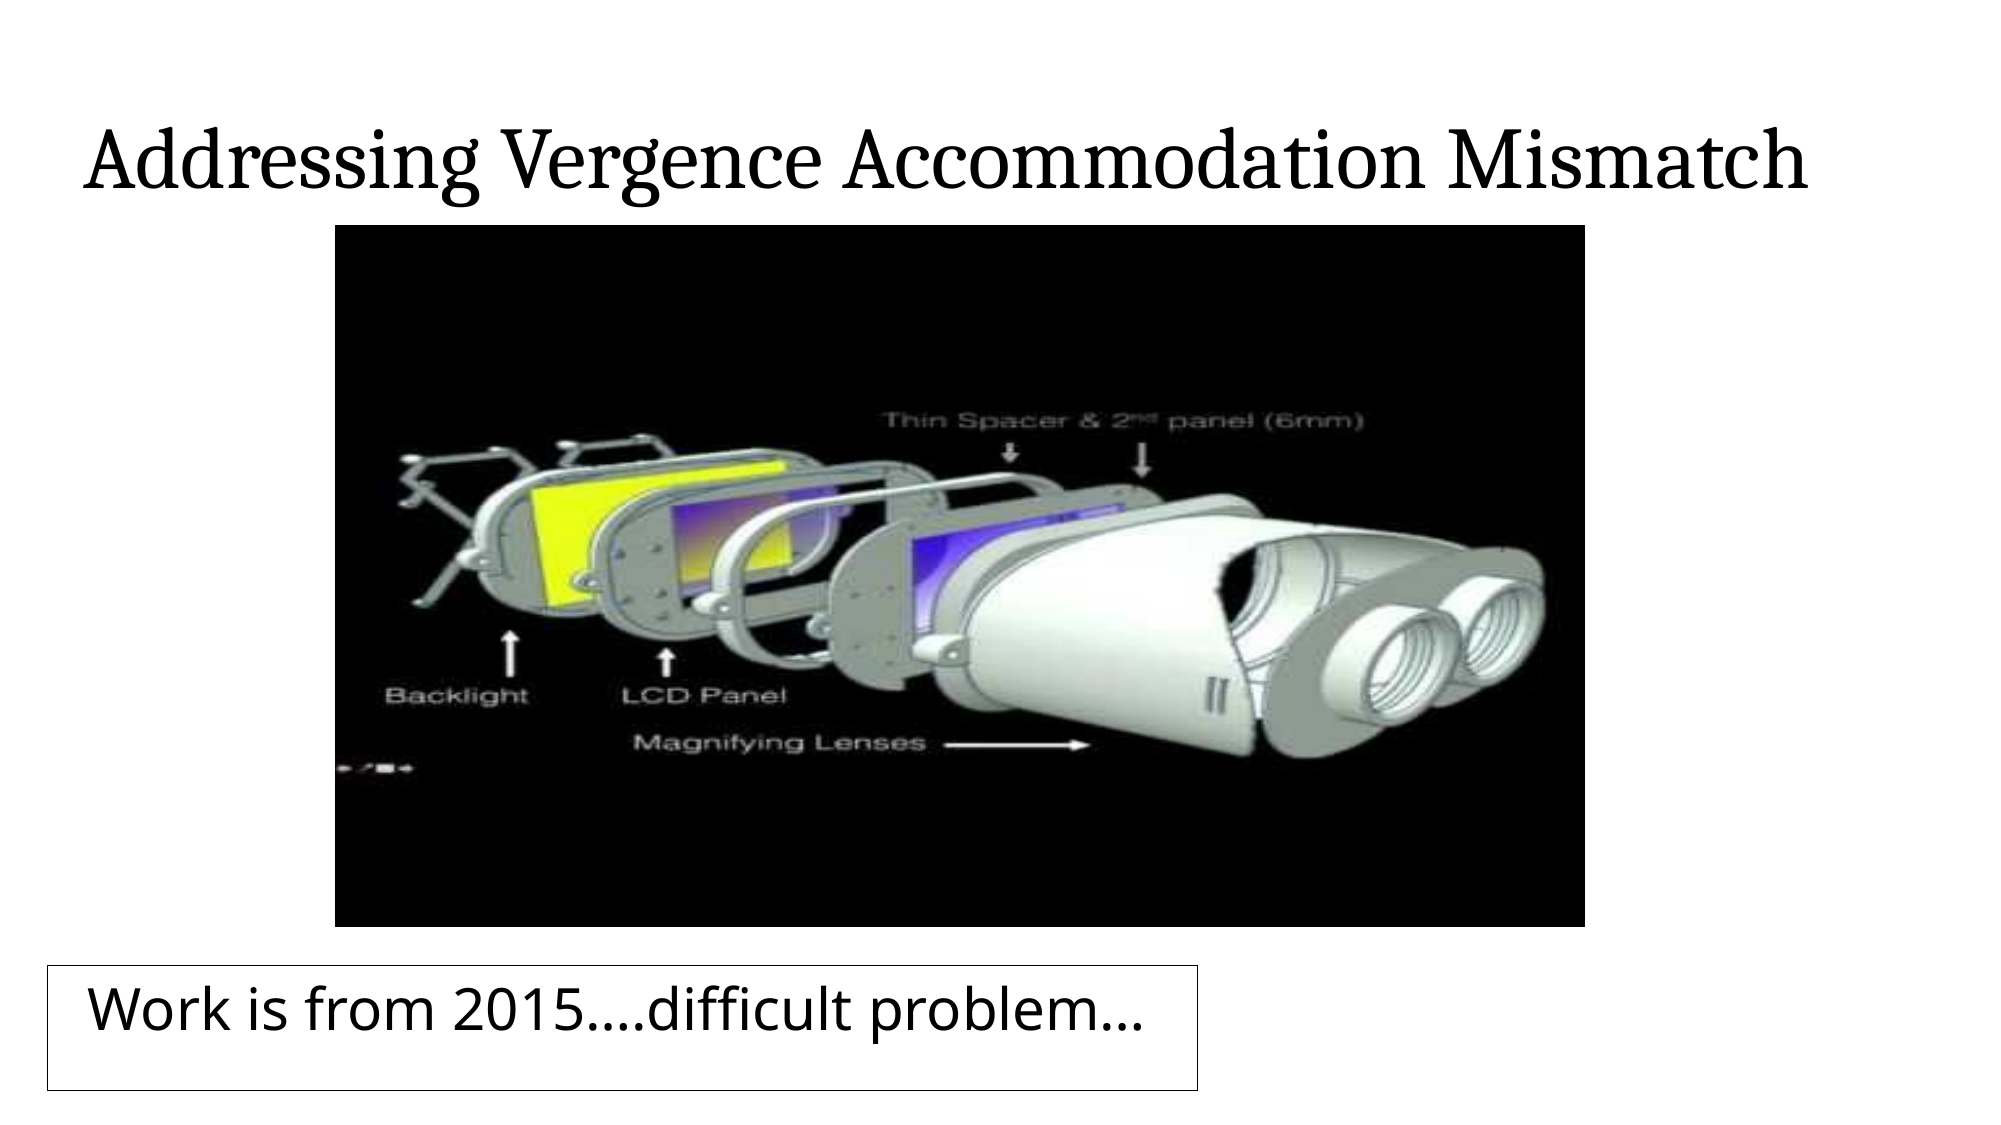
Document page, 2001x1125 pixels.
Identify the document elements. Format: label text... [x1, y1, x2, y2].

list Work is from 2015….difficult problem… [47, 965, 1198, 1091]
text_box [335, 224, 1586, 928]
title Addressing Vergence Accommodation Mismatch [68, 97, 1932, 223]
